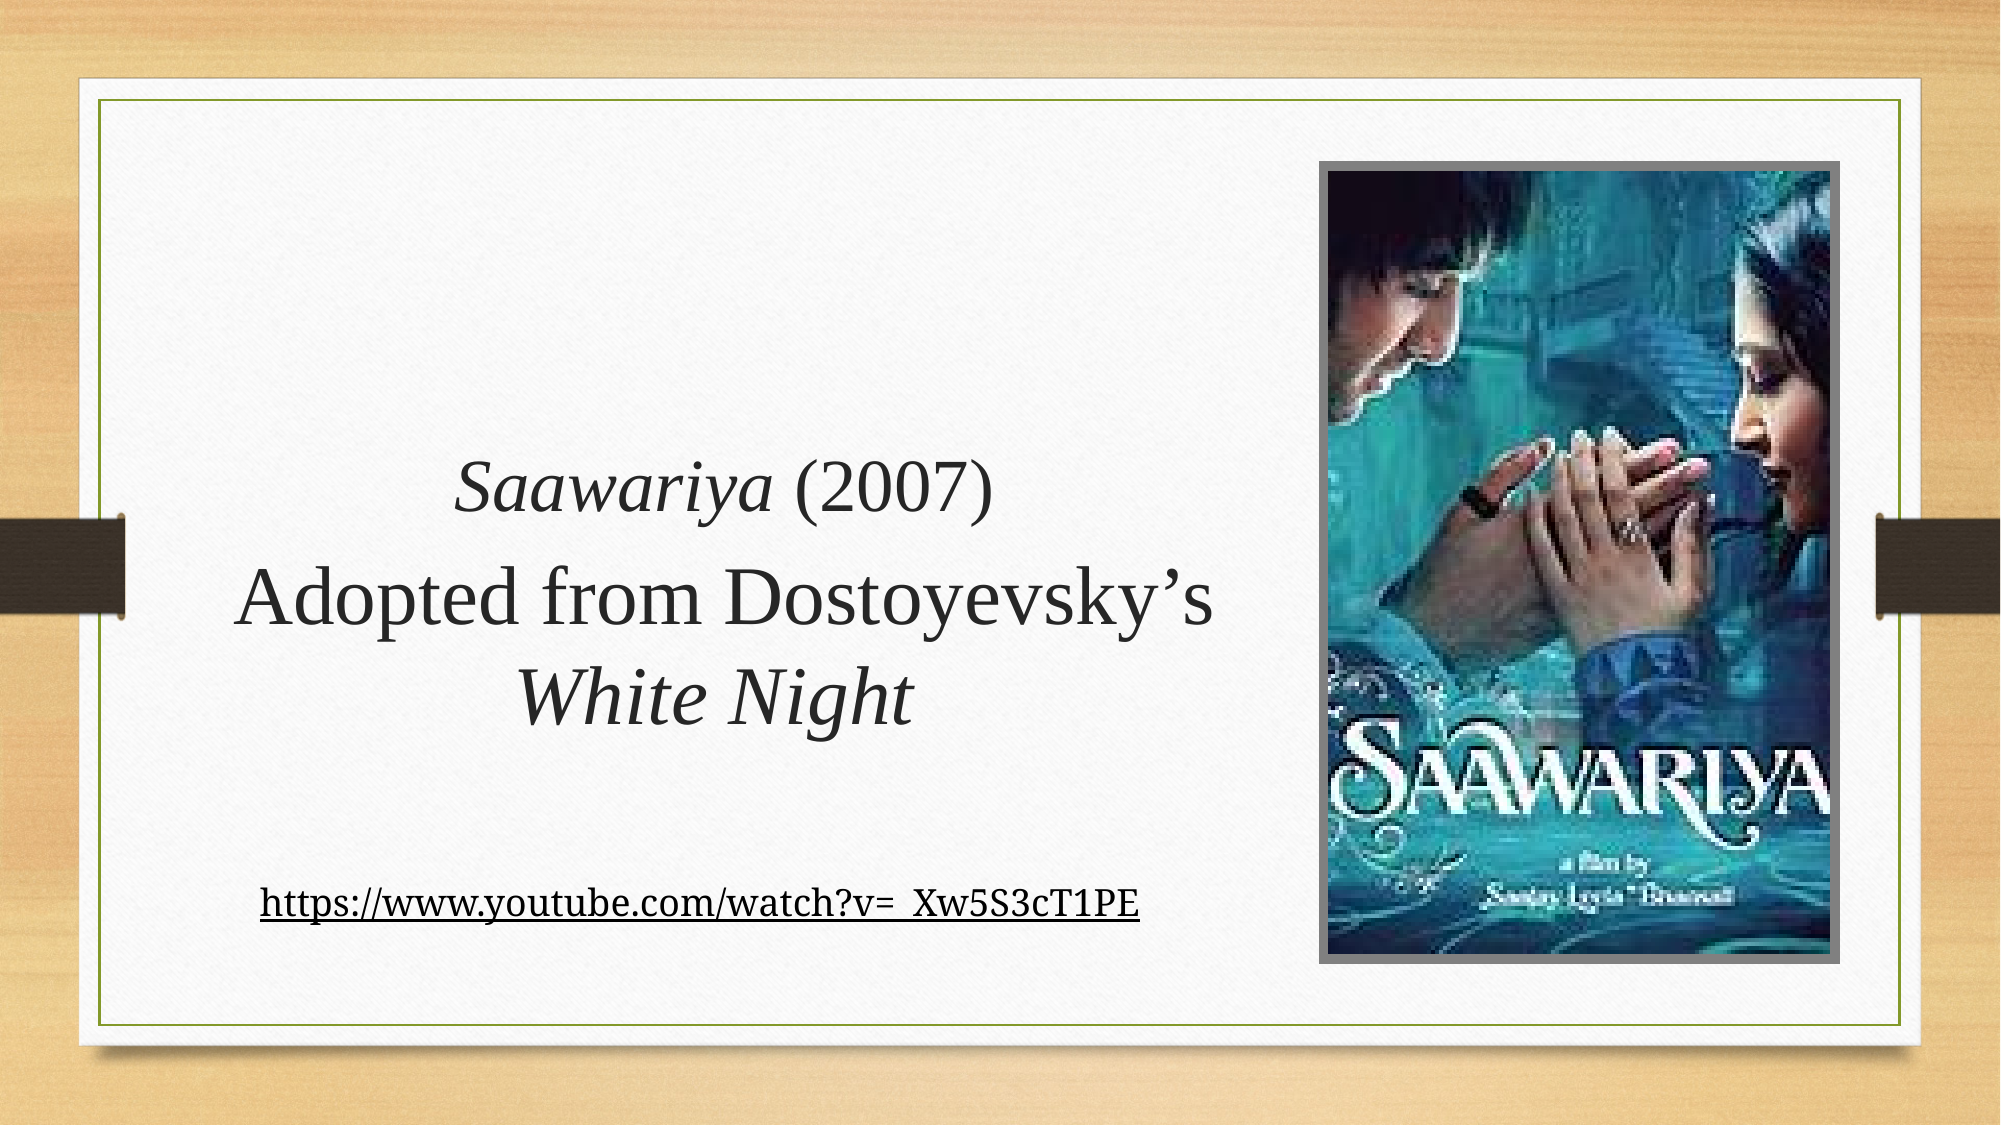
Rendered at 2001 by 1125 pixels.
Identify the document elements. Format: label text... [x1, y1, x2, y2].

list Adopted from Dostoyevsky’s White Night [212, 534, 1237, 834]
text_box https://www.youtube.com/watch?v=_Xw5S3cT1PE [244, 871, 1155, 937]
picture [0, 0, 2001, 1125]
title Saawariya (2007) [212, 309, 1237, 534]
